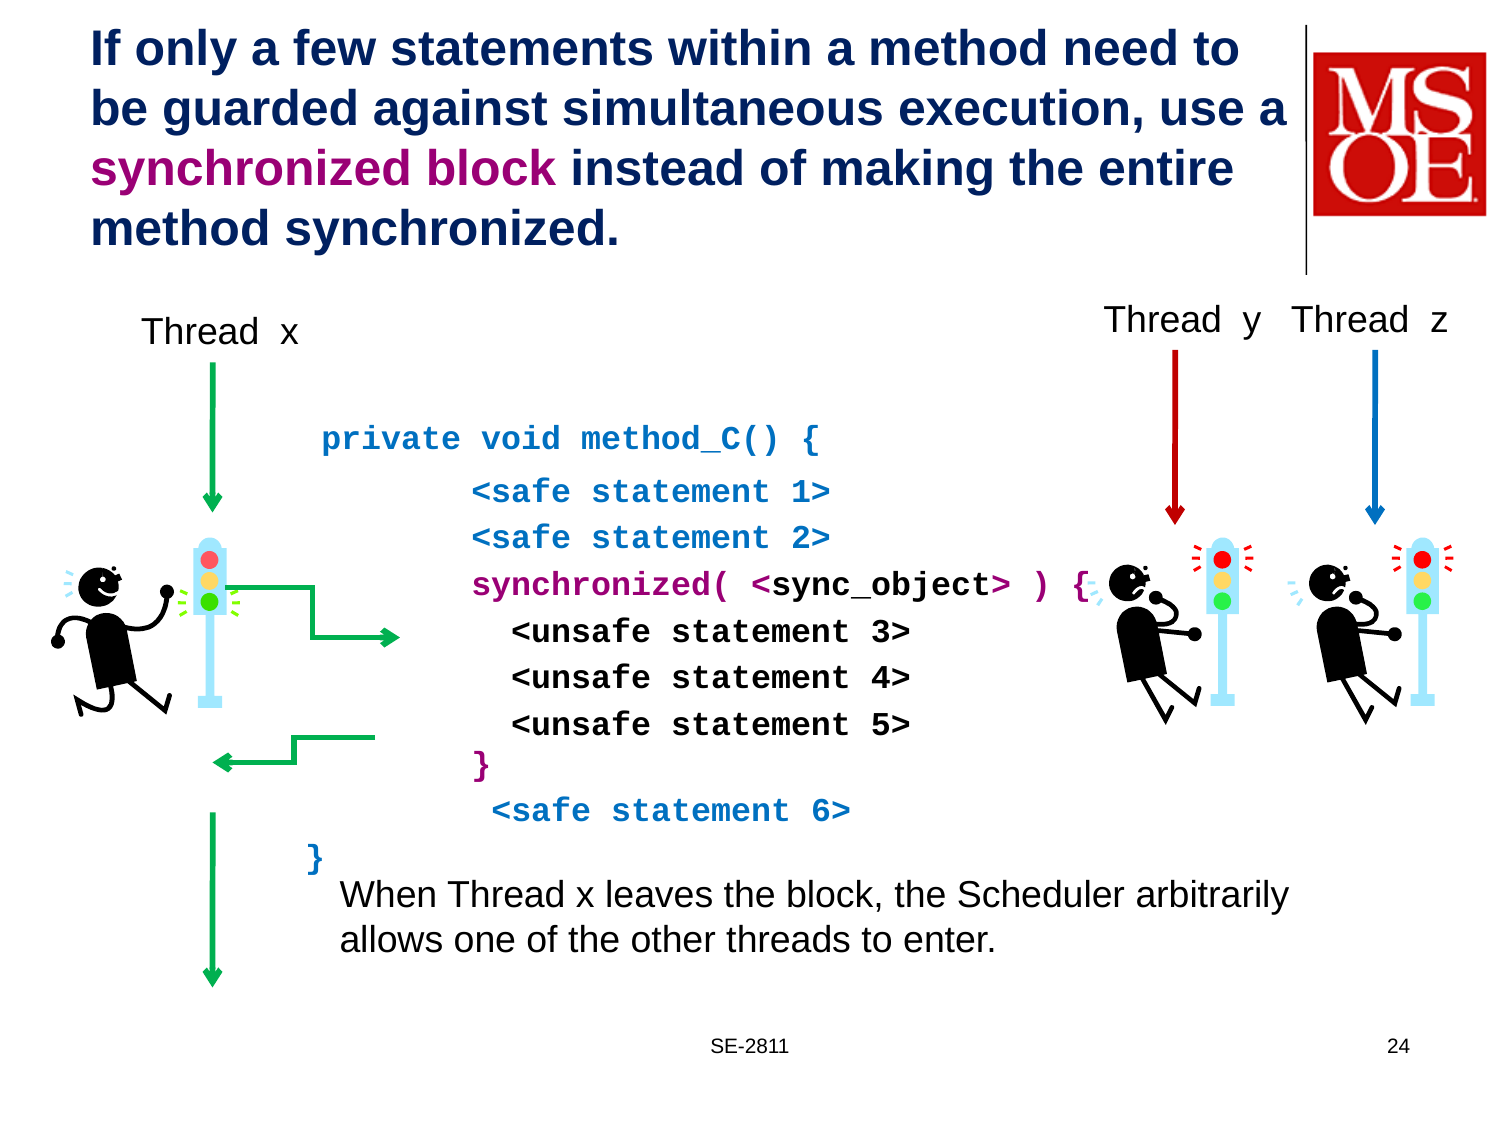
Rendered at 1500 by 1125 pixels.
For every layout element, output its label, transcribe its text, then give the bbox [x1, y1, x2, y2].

picture [1313, 37, 1488, 232]
text_box Thread z [1276, 287, 1464, 348]
text_box Thread y [1088, 287, 1276, 348]
slide_number 24 [1074, 1024, 1426, 1101]
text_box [224, 587, 401, 638]
text_box Thread x [126, 299, 314, 360]
picture [1287, 537, 1454, 726]
picture [1087, 537, 1254, 726]
footer SE-2811 [512, 1024, 988, 1101]
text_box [212, 737, 376, 763]
picture [49, 537, 241, 718]
list private void method_C() { <safe statement 1> <safe statement 2> synchronized( <sync_object> ) { <unsafe statement 3> <unsafe statement 4> <unsafe statement 5> } <safe statement 6> } [249, 374, 1138, 988]
text_box When Thread x leaves the block, the Scheduler arbitrarily allows one of the other threads to enter. [324, 862, 1313, 968]
title If only a few statements within a method need to be guarded against simultaneous execution, use a synchronized block instead of making the entire method synchronized. [74, 19, 1313, 263]
